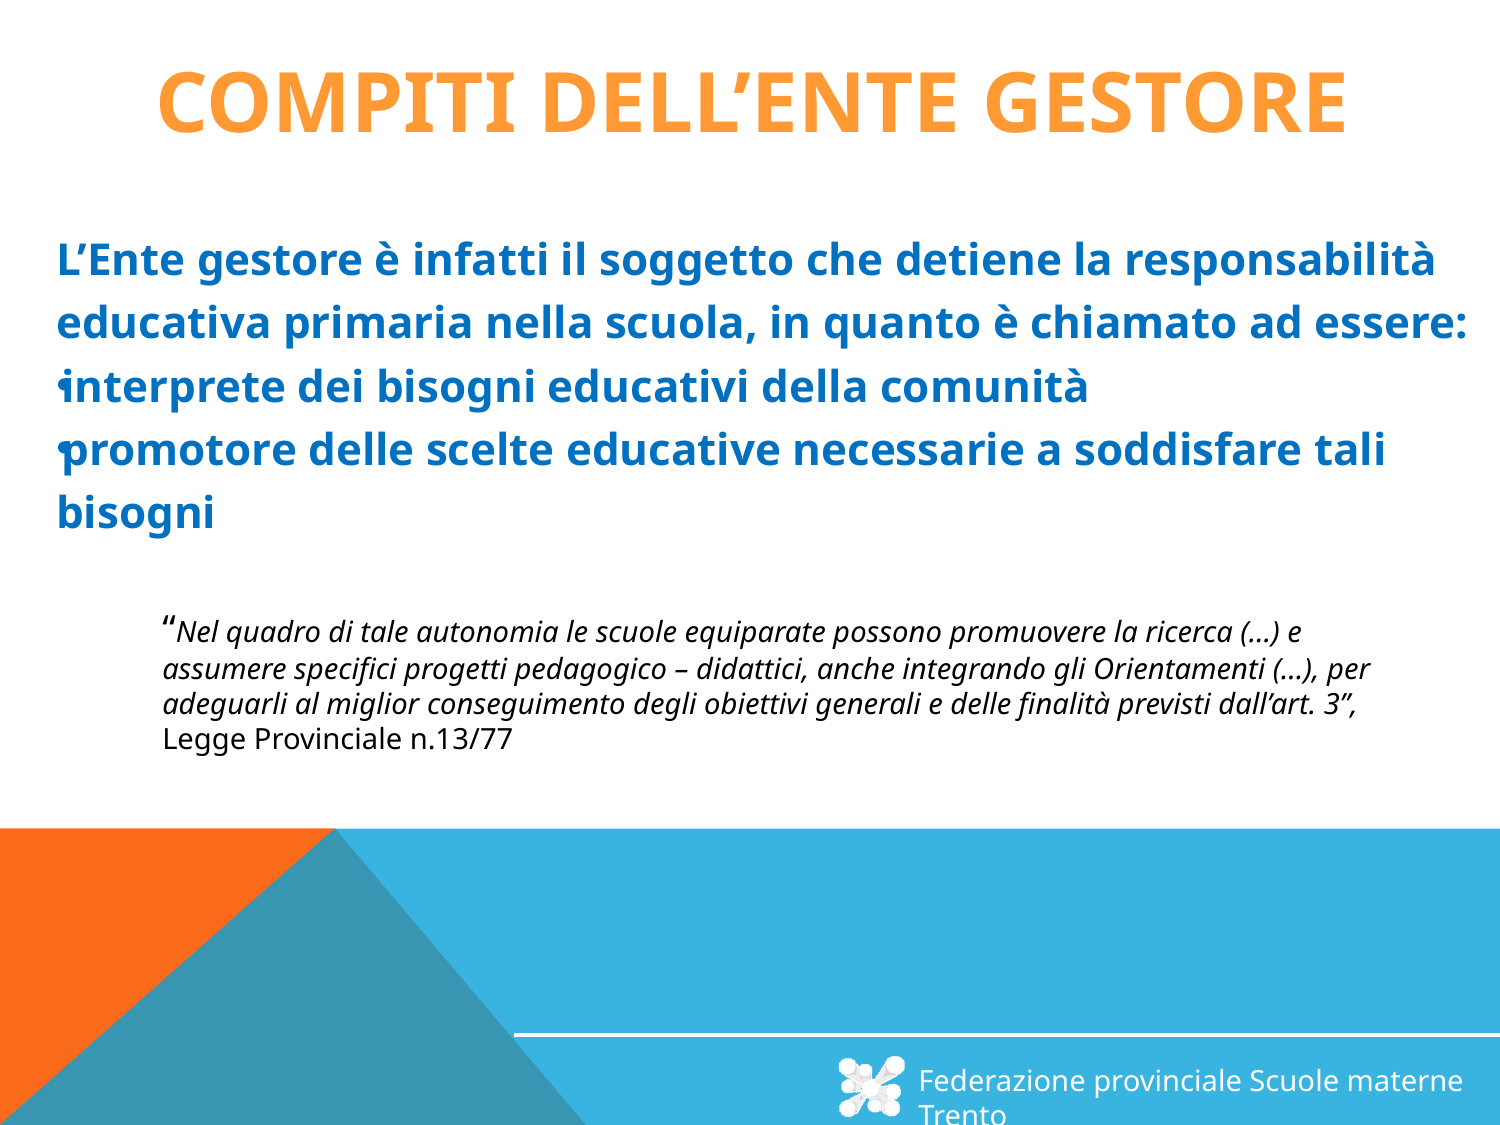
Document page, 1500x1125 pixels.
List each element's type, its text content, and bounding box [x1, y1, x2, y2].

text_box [513, 1034, 1500, 1118]
text_box “Nel quadro di tale autonomia le scuole equiparate possono promuovere la ricerca (…) e assumere specifici progetti pedagogico – didattici, anche integrando gli Orientamenti (…), per adeguarli al miglior conseguimento degli obiettivi generali e delle finalità previsti dall’art. 3”, Legge Provinciale n.13/77 [147, 597, 1388, 763]
text_box L’Ente gestore è infatti il soggetto che detiene la responsabilità educativa primaria nella scuola, in quanto è chiamato ad essere: interprete dei bisogni educativi della comunità promotore delle scelte educative necessarie a soddisfare tali bisogni [41, 172, 1500, 587]
title Compiti dell’ente gestore [135, 54, 1370, 145]
